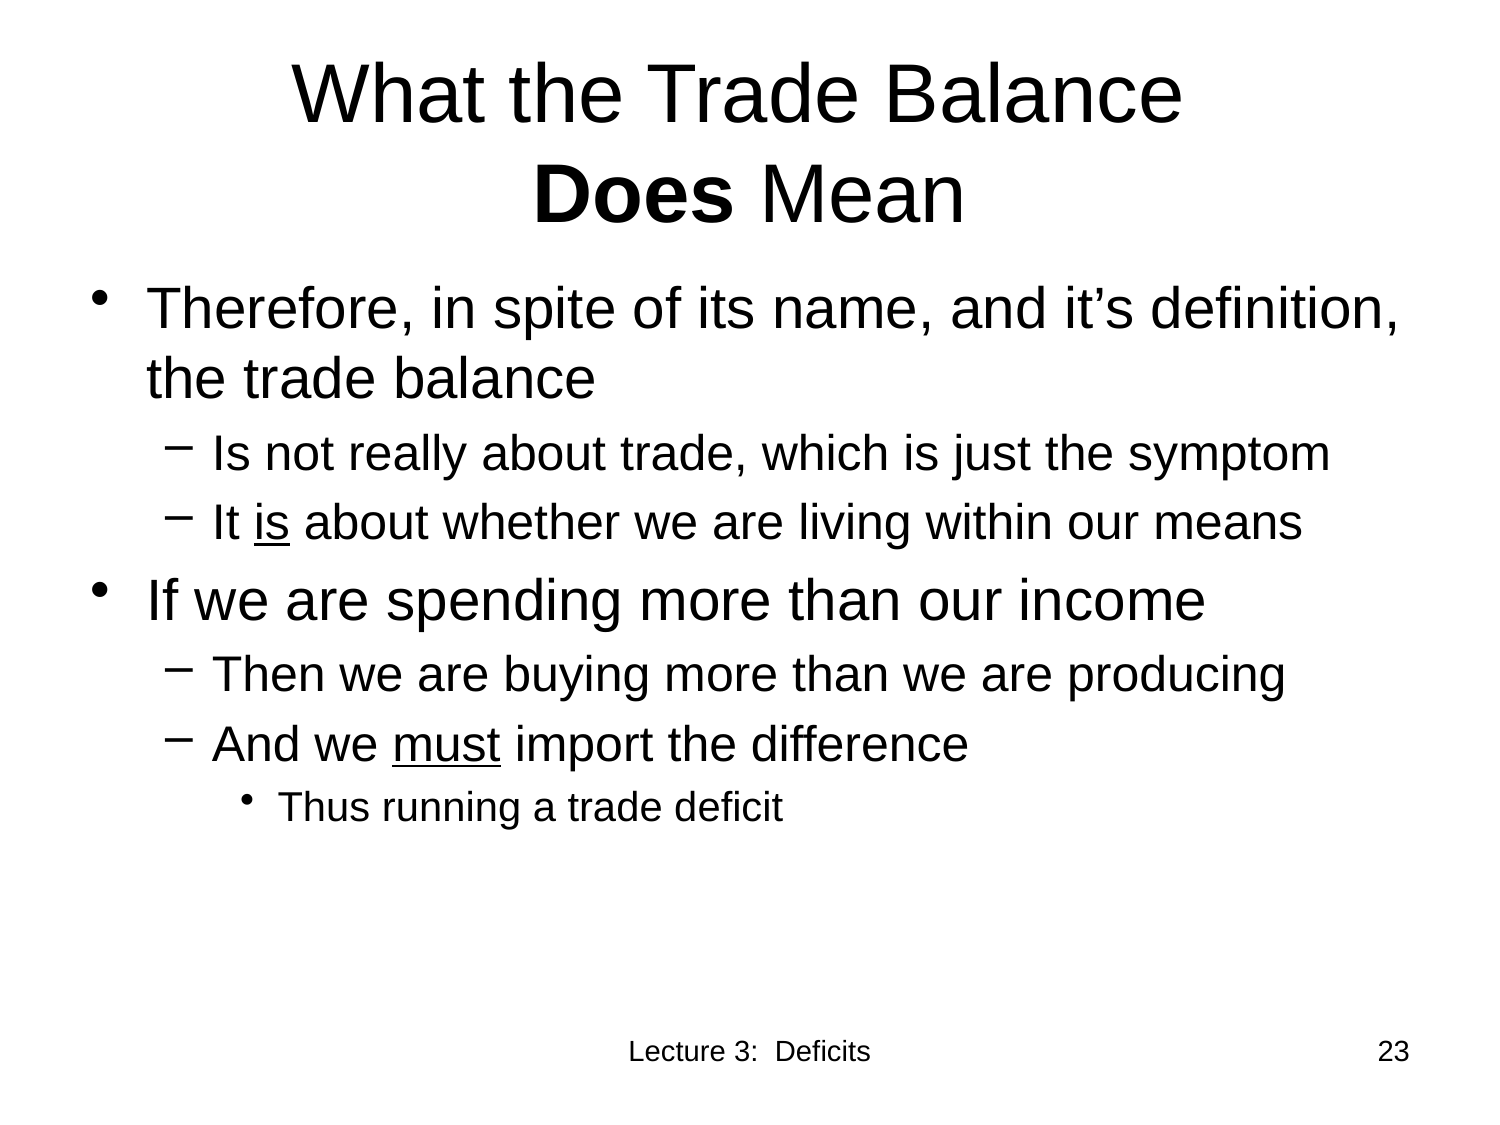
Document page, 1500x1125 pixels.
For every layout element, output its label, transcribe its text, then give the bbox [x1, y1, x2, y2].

footer Lecture 3: Deficits [512, 1024, 988, 1103]
slide_number 23 [1074, 1024, 1426, 1103]
title What the Trade Balance Does Mean [74, 44, 1426, 233]
list Therefore, in spite of its name, and it’s definition, the trade balance Is not really about trade, which is just the symptom It is about whether we are living within our means If we are spending more than our income Then we are buying more than we are producing And we must import the difference Thus running a trade deficit [74, 262, 1426, 1024]
